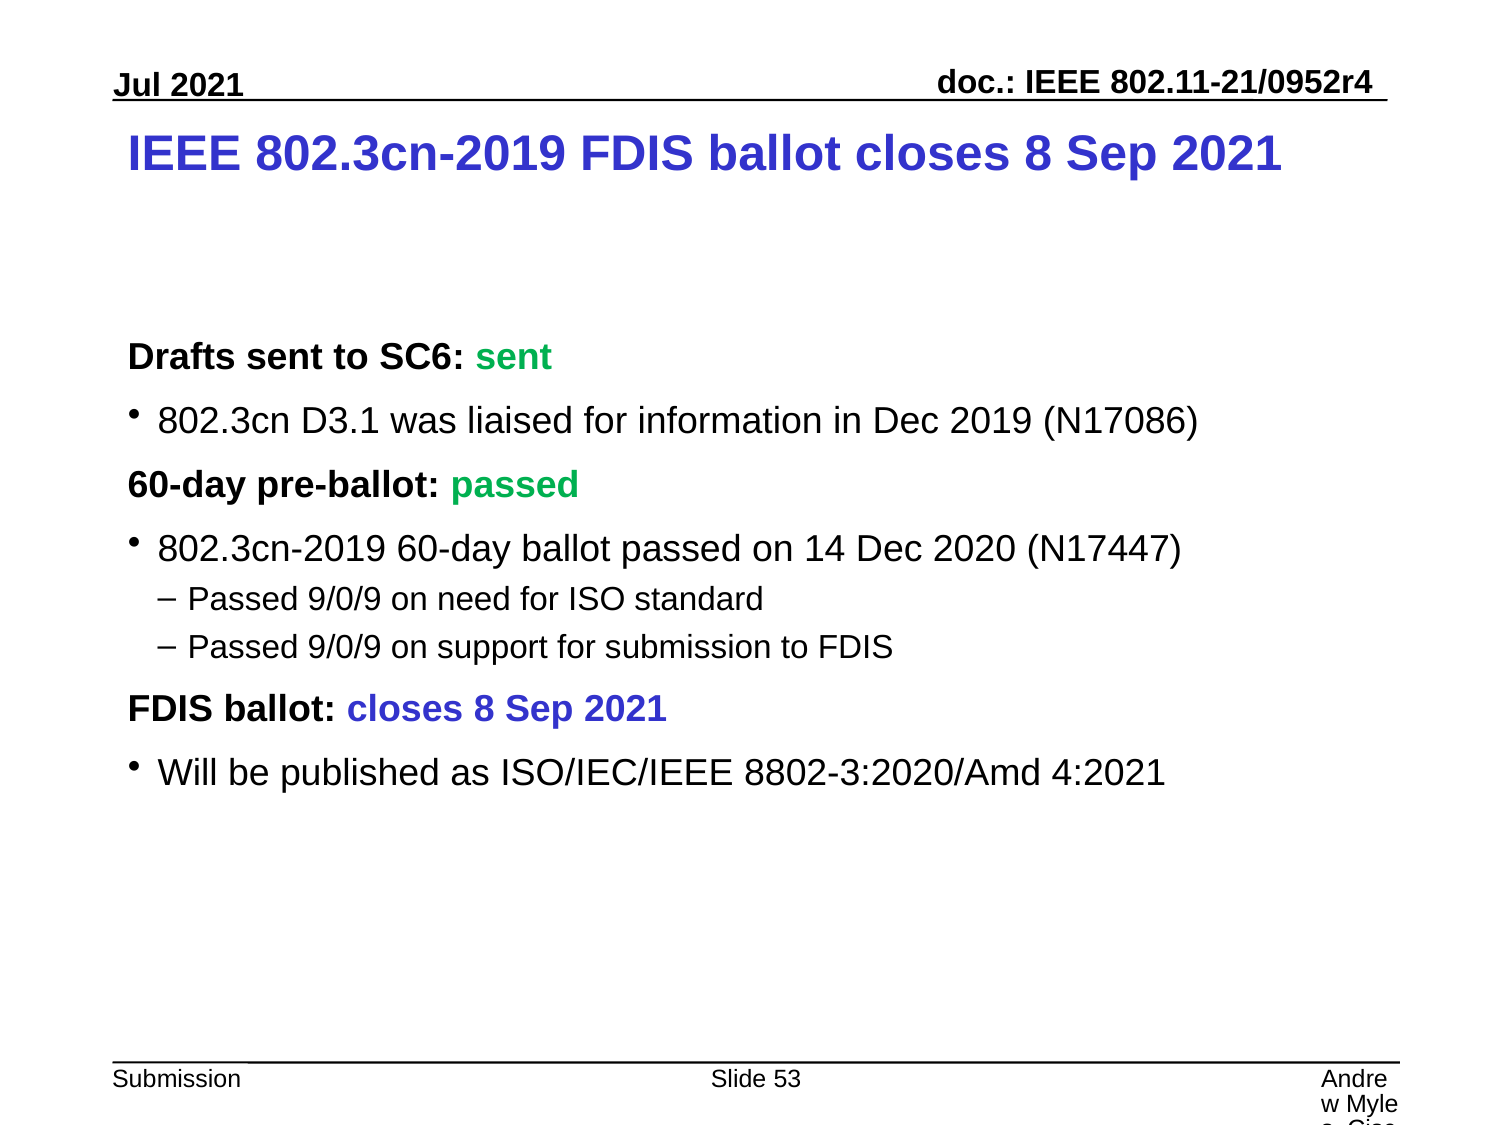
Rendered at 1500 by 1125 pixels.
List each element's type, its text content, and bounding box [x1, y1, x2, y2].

slide_number Slide 53 [709, 1061, 803, 1093]
list Drafts sent to SC6: sent 802.3cn D3.1 was liaised for information in Dec 2019 (N17086) 60-day pre-ballot: passed 802.3cn-2019 60-day ballot passed on 14 Dec 2020 (N17447) Passed 9/0/9 on need for ISO standard Passed 9/0/9 on support for submission to FDIS FDIS ballot: closes 8 Sep 2021 Will be published as ISO/IEC/IEEE 8802-3:2020/Amd 4:2021 [112, 324, 1388, 1000]
title IEEE 802.3cn-2019 FDIS ballot closes 8 Sep 2021 [112, 112, 1388, 288]
footer Andrew Myles, Cisco [1320, 1061, 1402, 1093]
